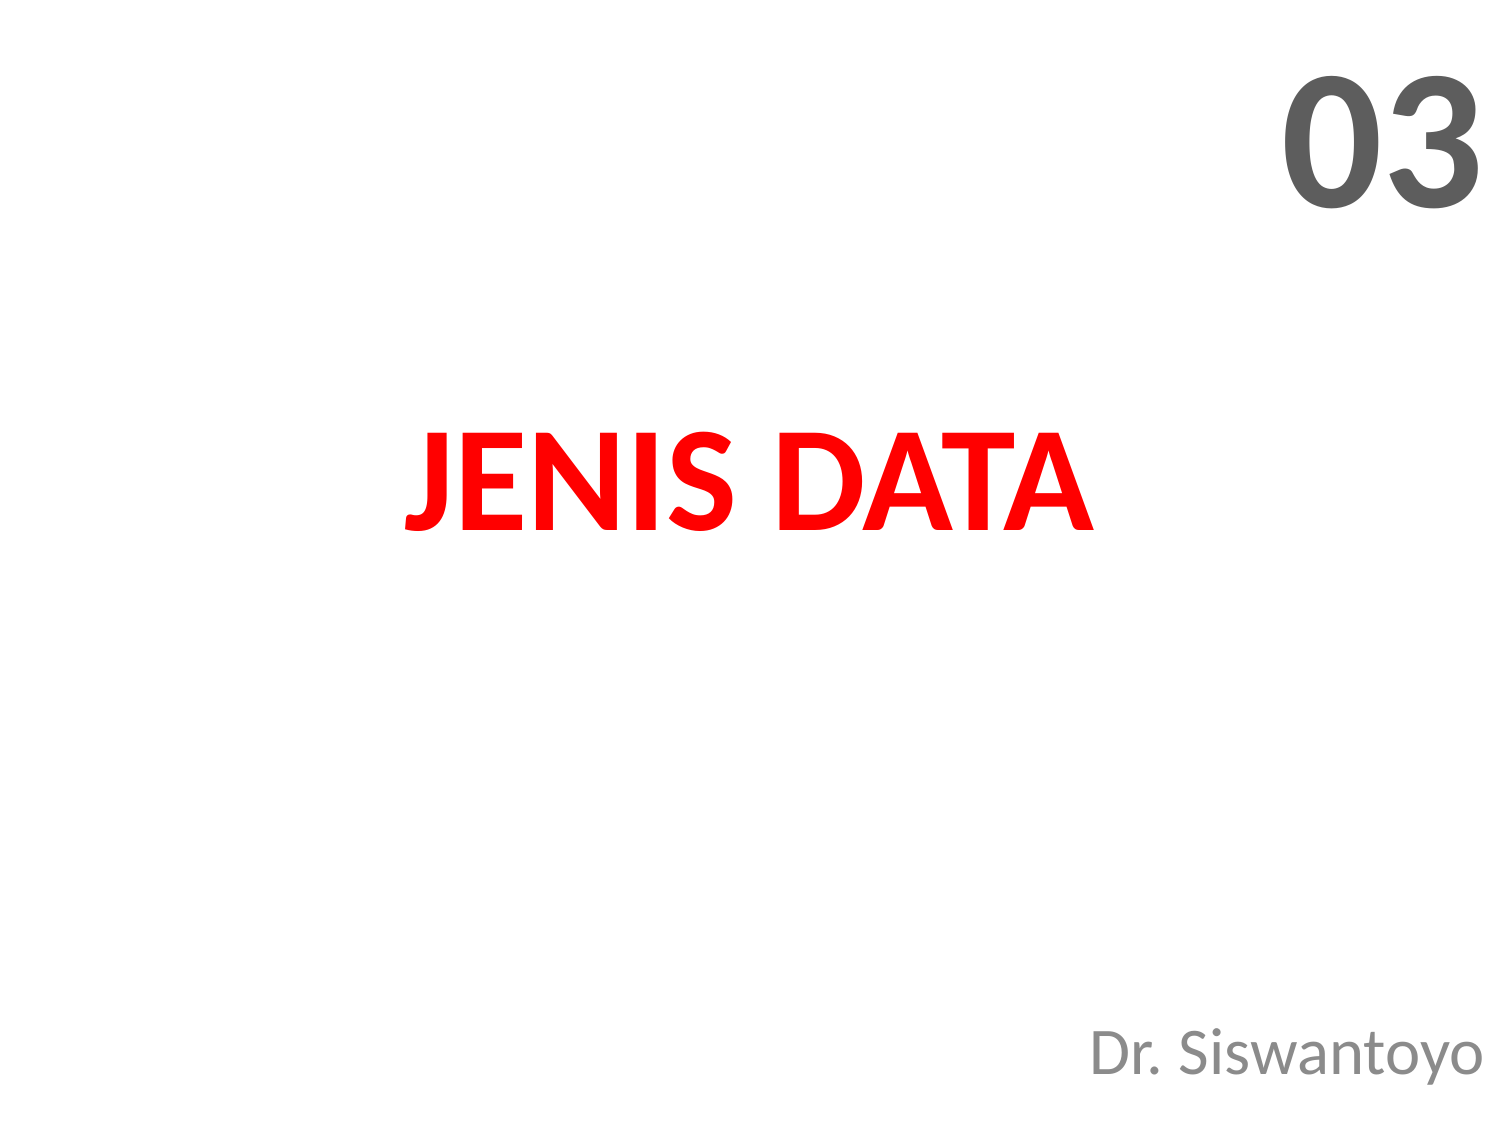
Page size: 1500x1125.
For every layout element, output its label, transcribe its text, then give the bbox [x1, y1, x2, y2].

title JENIS DATA [112, 349, 1388, 591]
subtitle Dr. Siswantoyo [541, 1000, 1500, 1125]
text_box 03 [1266, 0, 1499, 255]
